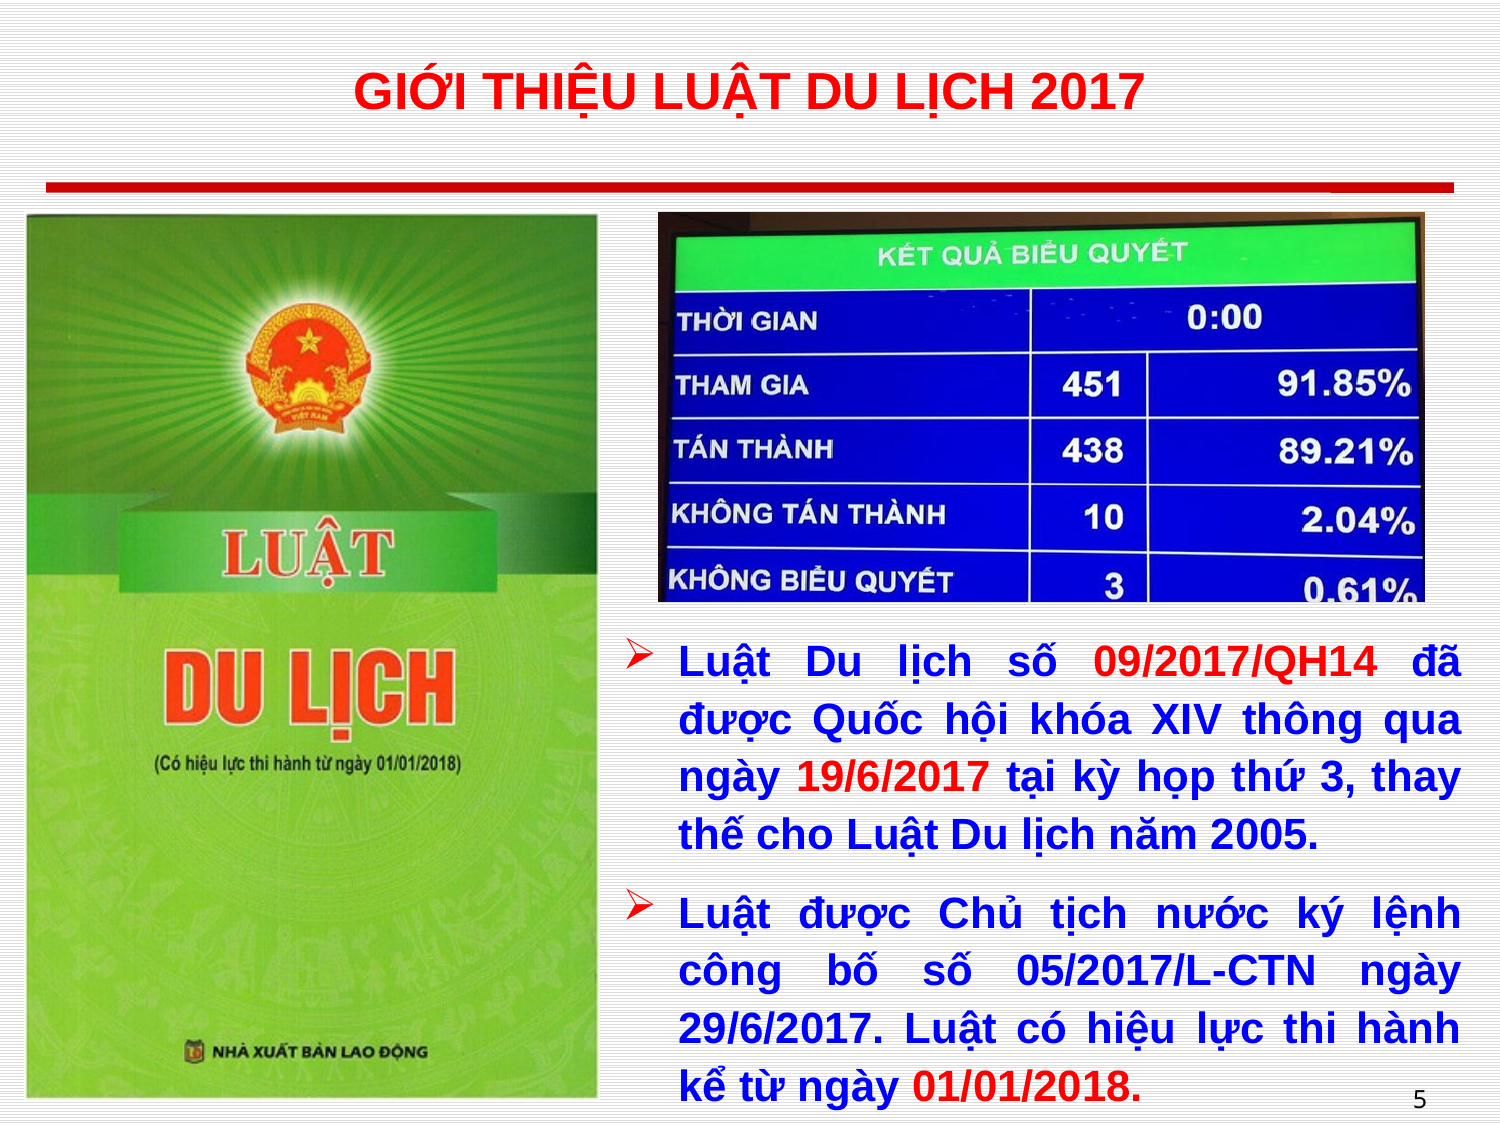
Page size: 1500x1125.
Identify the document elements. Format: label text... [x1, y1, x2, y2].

title GIỚI THIỆU LUẬT DU LỊCH 2017 [38, 24, 1463, 150]
picture [658, 212, 1426, 603]
text_box Luật Du lịch số 09/2017/QH14 đã được Quốc hội khóa XIV thông qua ngày 19/6/2017 tại kỳ họp thứ 3, thay thế cho Luật Du lịch năm 2005. Luật được Chủ tịch nước ký lệnh công bố số 05/2017/L-CTN ngày 29/6/2017. Luật có hiệu lực thi hành kể từ ngày 01/01/2018. [607, 612, 1477, 1100]
picture [24, 211, 600, 1100]
